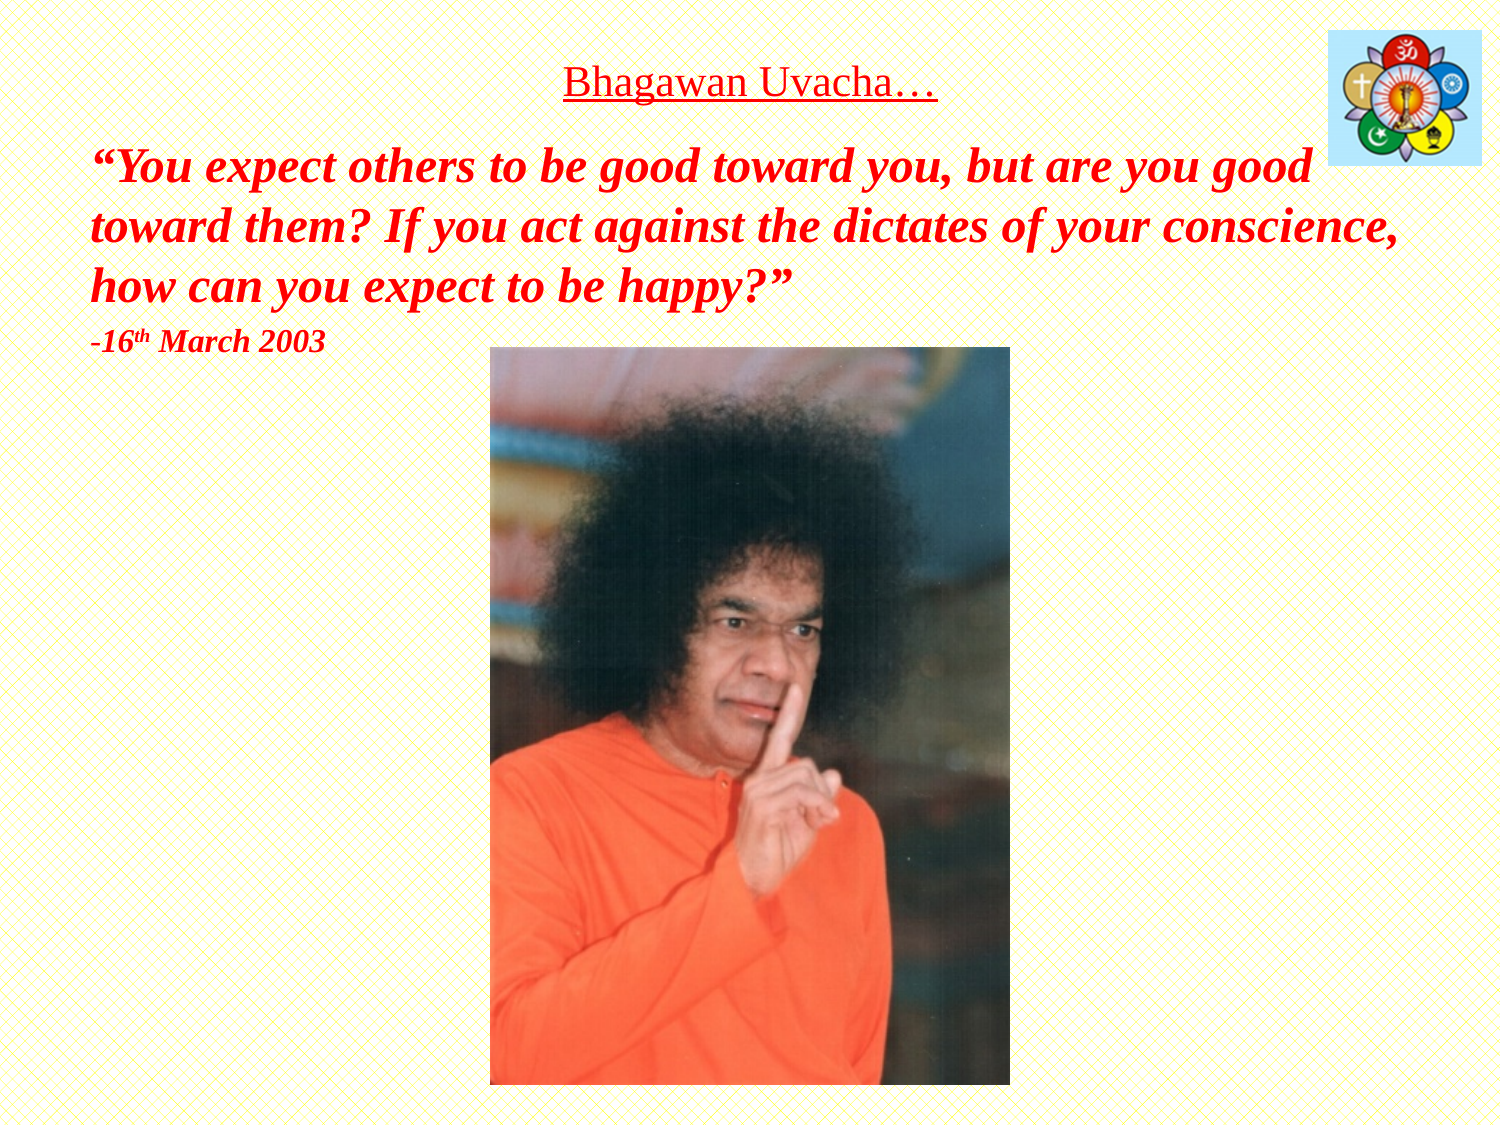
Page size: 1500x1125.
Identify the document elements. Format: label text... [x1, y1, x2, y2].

picture [1328, 30, 1483, 166]
title Bhagawan Uvacha… [75, 45, 1321, 114]
list “You expect others to be good toward you, but are you good toward them? If you act against the dictates of your conscience, how can you expect to be happy?” -16th March 2003 [75, 125, 1425, 1005]
picture [489, 346, 1011, 1085]
